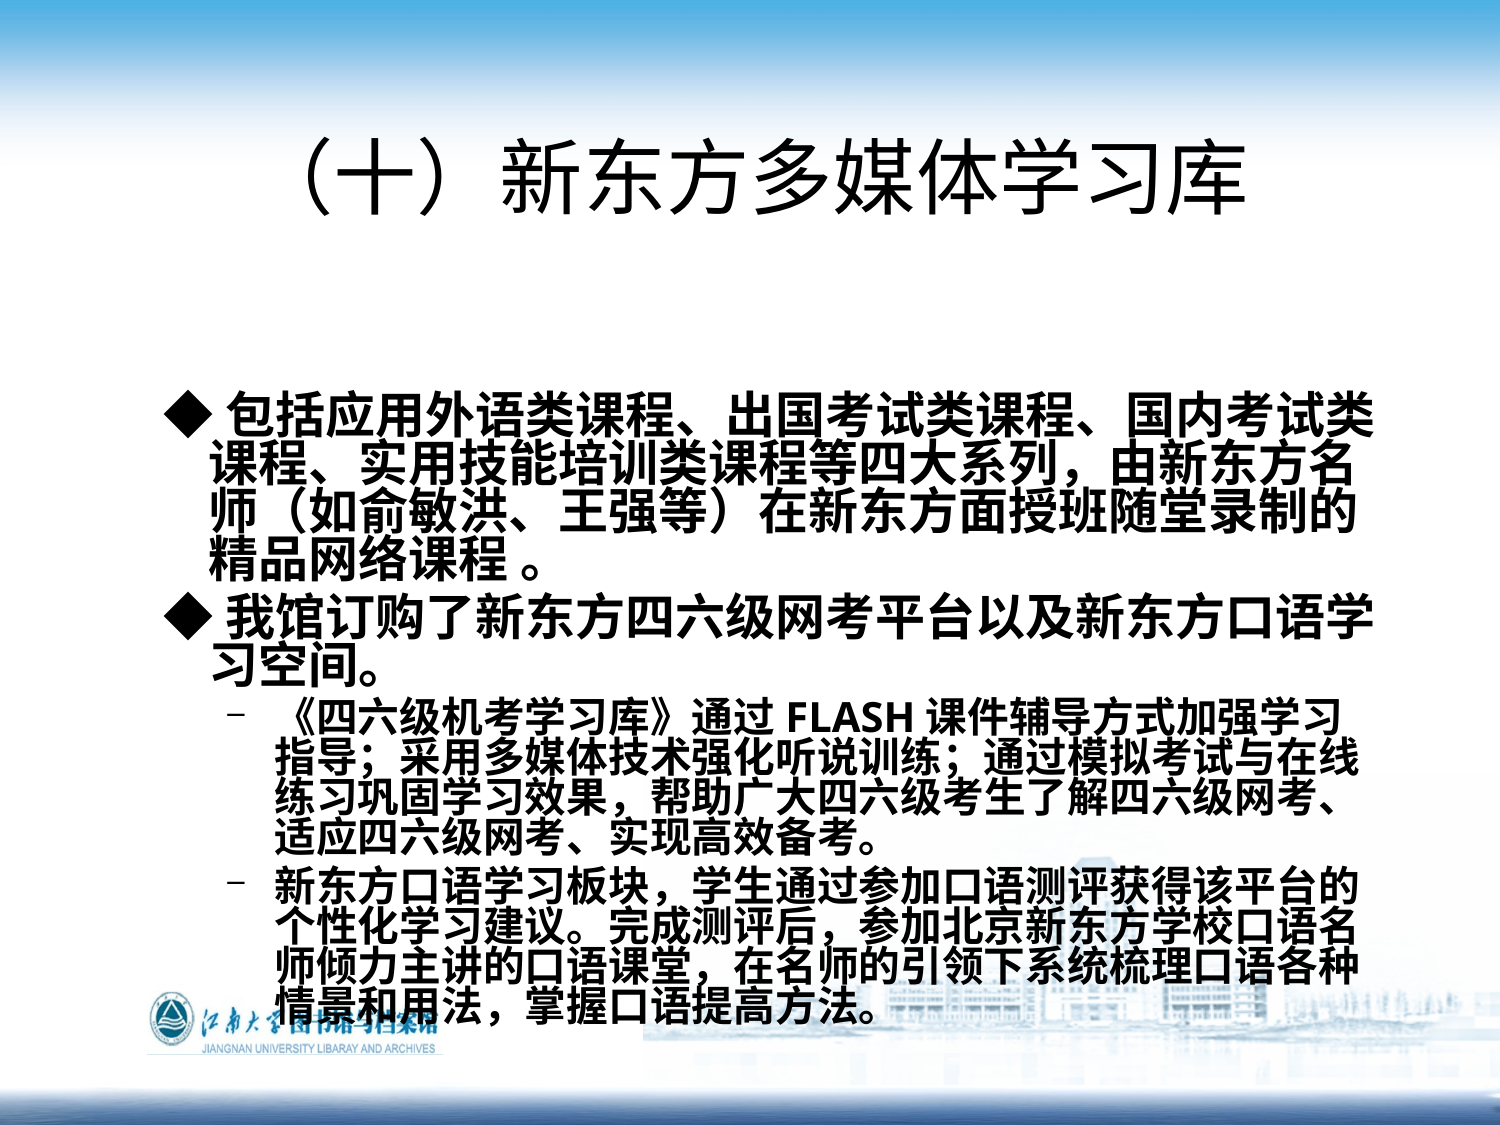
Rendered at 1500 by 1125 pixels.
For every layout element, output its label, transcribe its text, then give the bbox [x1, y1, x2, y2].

title （十）新东方多媒体学习库 [75, 45, 1425, 233]
picture [0, 774, 1500, 1125]
list ◆包括应用外语类课程、出国考试类课程、国内考试类课程、实用技能培训类课程等四大系列，由新东方名师（如俞敏洪、王强等）在新东方面授班随堂录制的精品网络课程 。 ◆我馆订购了新东方四六级网考平台以及新东方口语学习空间。 《四六级机考学习库》通过FLASH课件辅导方式加强学习指导；采用多媒体技术强化听说训练；通过模拟考试与在线练习巩固学习效果，帮助广大四六级考生了解四六级网考、适应四六级网考、实现高效备考。 新东方口语学习板块，学生通过参加口语测评获得该平台的个性化学习建议。完成测评后，参加北京新东方学校口语名师倾力主讲的口语课堂，在名师的引领下系统梳理口语各种情景和用法，掌握口语提高方法。 [137, 387, 1400, 1095]
picture [0, 0, 1500, 186]
